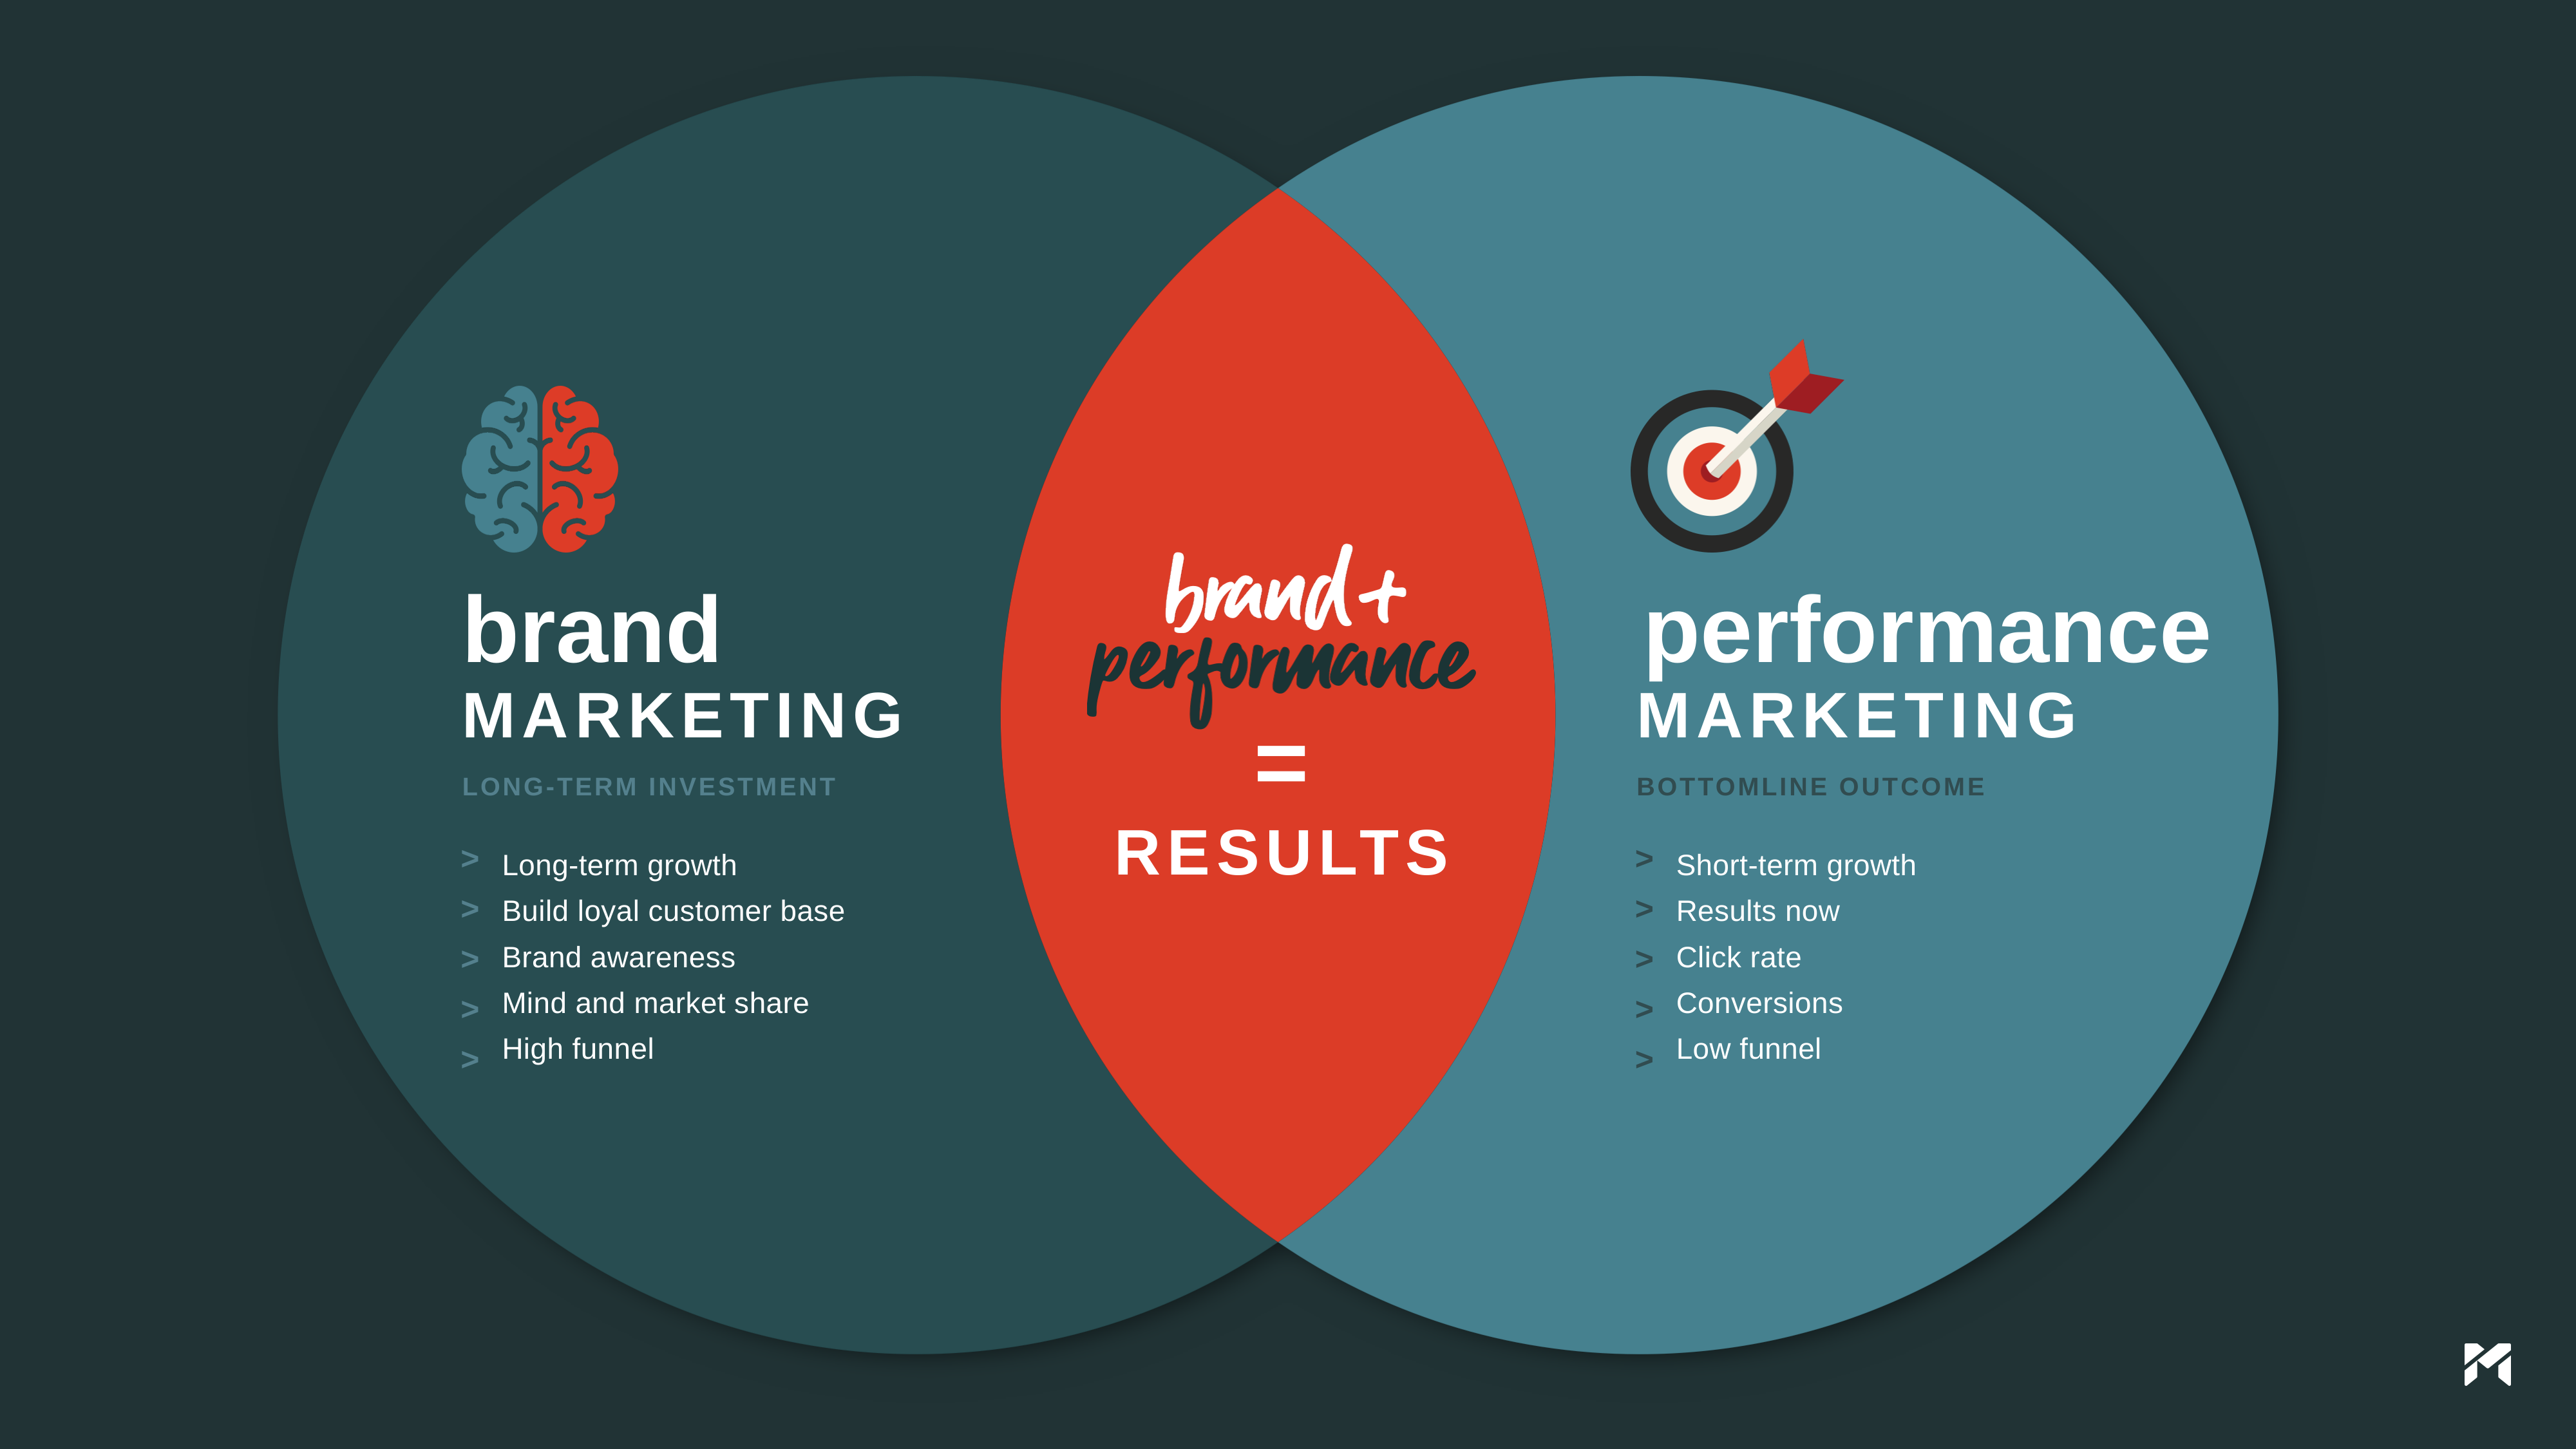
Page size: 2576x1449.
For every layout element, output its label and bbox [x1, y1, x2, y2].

text_box [0, 0, 2576, 1449]
picture [242, 40, 2334, 1409]
picture [2464, 1343, 2512, 1386]
